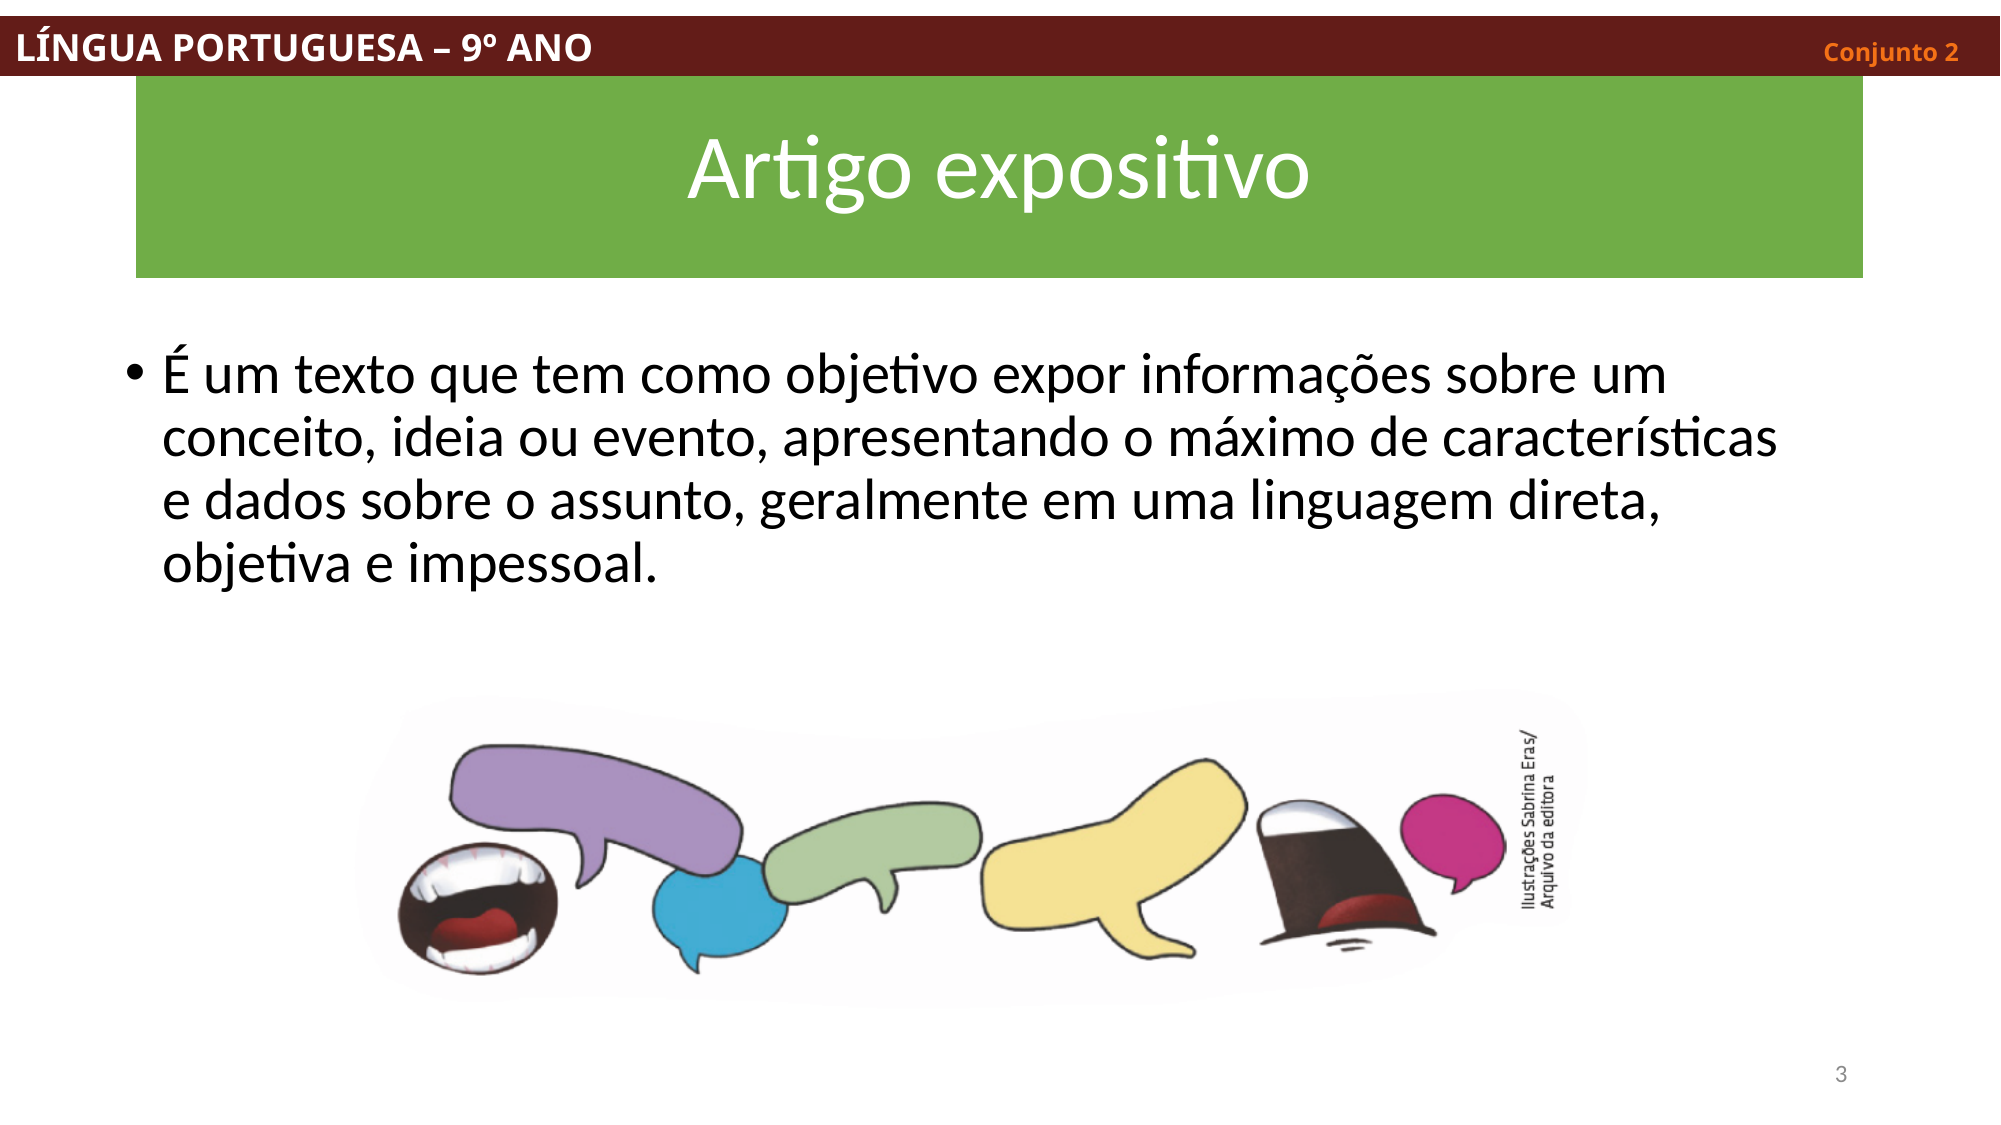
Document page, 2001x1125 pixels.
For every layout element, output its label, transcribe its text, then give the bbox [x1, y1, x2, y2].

picture [354, 688, 1589, 1010]
text_box LÍNGUA PORTUGUESA – 9º ANO Conjunto 2 [0, 16, 2000, 76]
list É um texto que tem como objetivo expor informações sobre um conceito, ideia ou evento, apresentando o máximo de características e dados sobre o assunto, geralmente em uma linguagem direta, objetiva e impessoal. [109, 335, 1835, 653]
slide_number 3 [1412, 1042, 1863, 1103]
title Artigo expositivo [136, 76, 1863, 278]
